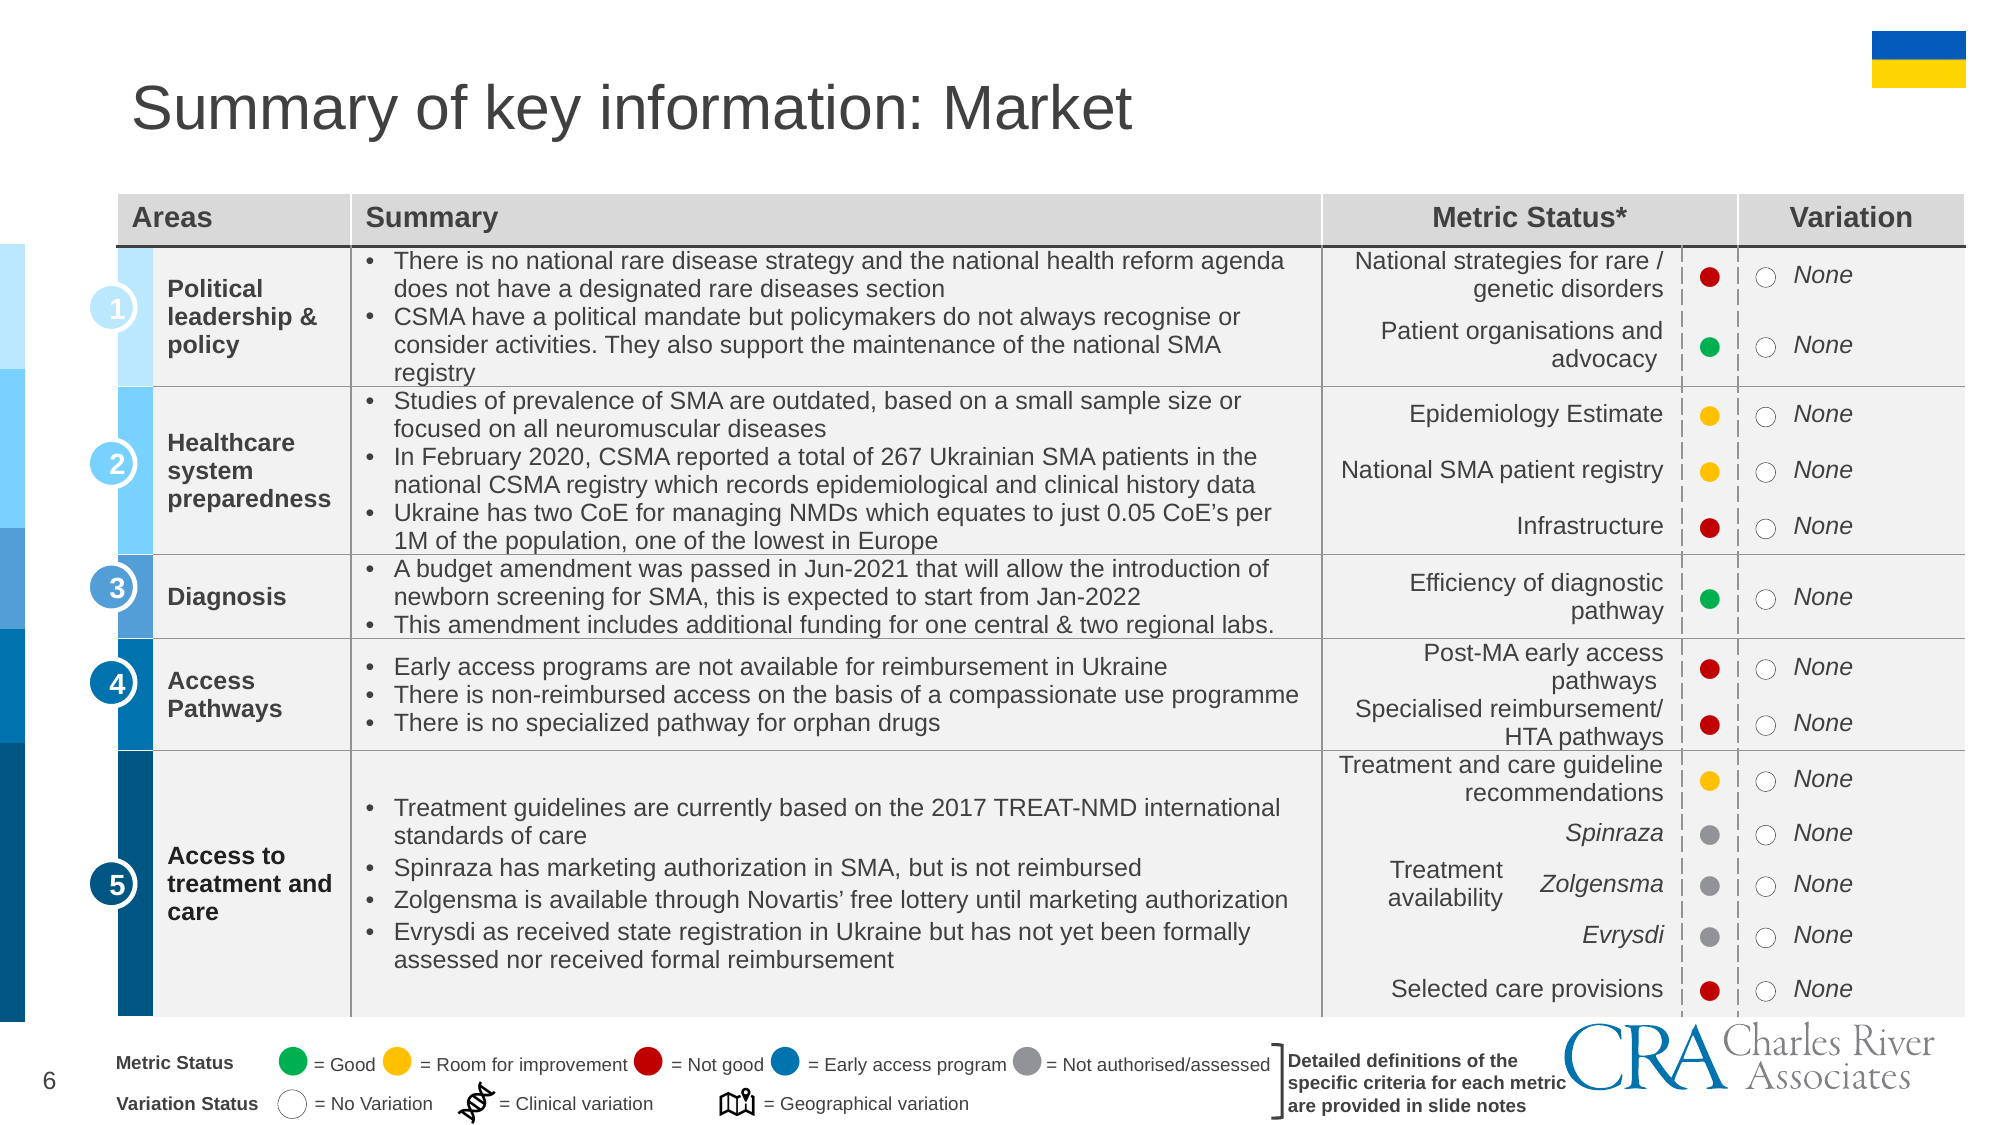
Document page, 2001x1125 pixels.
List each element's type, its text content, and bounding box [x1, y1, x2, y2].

table_cell ● [1682, 961, 1738, 1017]
table_cell Treatment availability [1323, 807, 1521, 961]
picture [1872, 31, 1966, 89]
table_cell ● [1738, 858, 1794, 909]
table_cell [118, 248, 153, 386]
table_cell ● [1682, 639, 1738, 695]
table_cell ● [1682, 858, 1738, 909]
table_cell National SMA patient registry [1323, 442, 1682, 497]
table_cell Access to treatment and care [153, 751, 350, 1006]
table_header Areas [118, 194, 350, 245]
table_cell [118, 751, 153, 1006]
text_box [100, 1006, 1590, 1125]
table_cell None [1794, 751, 1965, 807]
table_cell There is no national rare disease strategy and the national health reform agenda does not have a designated rare diseases section CSMA have a political mandate but policymakers do not always recognise or consider activities. They also support the maintenance of the national SMA registry [352, 248, 1321, 386]
table_cell ● [1738, 497, 1794, 554]
table_cell ● [1682, 695, 1738, 750]
table_cell [118, 555, 153, 638]
text_box [0, 369, 25, 528]
table_cell A budget amendment was passed in Jun-2021 that will allow the introduction of newborn screening for SMA, this is expected to start from Jan-2022 This amendment includes additional funding for one central & two regional labs. [352, 555, 1321, 638]
table_cell Healthcare system preparedness [153, 387, 350, 554]
text_box 3 [86, 562, 137, 612]
table_cell None [1794, 695, 1965, 750]
table_cell Evrysdi [1521, 909, 1682, 961]
table_cell ● [1738, 555, 1794, 638]
table_header Metric Status* [1323, 194, 1737, 245]
table_header Summary [352, 194, 1321, 245]
table_cell Post-MA early access pathways [1323, 639, 1682, 695]
text_box [0, 743, 25, 1022]
table_cell None [1794, 555, 1965, 638]
text_box [0, 528, 25, 629]
table_cell ● [1682, 248, 1738, 302]
table_cell [118, 639, 153, 750]
table_cell None [1794, 387, 1965, 442]
table_cell ● [1682, 555, 1738, 638]
table_cell Diagnosis [153, 555, 350, 638]
table_cell Zolgensma [1521, 858, 1682, 909]
table_cell None [1794, 961, 1965, 1017]
table_cell Selected care provisions [1323, 961, 1682, 1017]
table_cell None [1794, 302, 1965, 386]
table_header Variation [1739, 194, 1964, 245]
table_cell None [1794, 807, 1965, 858]
text_box 5 [86, 858, 137, 909]
table_cell ● [1682, 751, 1738, 807]
table_cell Efficiency of diagnostic pathway [1323, 555, 1682, 638]
table_cell ● [1682, 497, 1738, 554]
table_cell ● [1738, 807, 1794, 858]
table_cell Infrastructure [1323, 497, 1682, 554]
table_cell Spinraza [1521, 807, 1682, 858]
title Summary of key information: Market [116, 74, 1942, 193]
table_cell ● [1682, 302, 1738, 386]
table_cell None [1794, 639, 1965, 695]
table_cell None [1794, 497, 1965, 554]
table_cell ● [1738, 751, 1794, 807]
text_box [0, 629, 25, 743]
text_box 4 [86, 657, 137, 708]
table_cell ● [1738, 909, 1794, 961]
table_cell ● [1682, 807, 1738, 858]
table_cell Patient organisations and advocacy [1323, 302, 1682, 386]
text_box 2 [86, 438, 137, 489]
table_cell None [1794, 248, 1965, 302]
text_box [0, 244, 25, 369]
table_cell ● [1738, 387, 1794, 442]
table_cell Early access programs are not available for reimbursement in Ukraine There is non-reimbursed access on the basis of a compassionate use programme There is no specialized pathway for orphan drugs [352, 639, 1321, 750]
table_cell Epidemiology Estimate [1323, 387, 1682, 442]
table_cell Access Pathways [153, 639, 350, 750]
table_cell [118, 387, 153, 554]
table_cell ● [1738, 302, 1794, 386]
table_cell Treatment guidelines are currently based on the 2017 TREAT-NMD international standards of care Spinraza has marketing authorization in SMA, but is not reimbursed Zolgensma is available through Novartis’ free lottery until marketing authorization Evrysdi as received state registration in Ukraine but has not yet been formally assessed nor received formal reimbursement [352, 751, 1321, 1006]
table_cell None [1794, 909, 1965, 961]
text_box 1 [86, 282, 137, 333]
table_cell ● [1682, 909, 1738, 961]
table_cell Political leadership & policy [153, 248, 350, 386]
table_cell ● [1738, 639, 1794, 695]
table_cell ● [1738, 248, 1794, 302]
table_cell None [1794, 442, 1965, 497]
table_cell None [1794, 858, 1965, 909]
table_cell Treatment and care guideline recommendations [1323, 751, 1682, 807]
table_cell National strategies for rare / genetic disorders [1323, 248, 1682, 302]
table_cell Specialised reimbursement/ HTA pathways [1323, 695, 1682, 750]
table_cell Studies of prevalence of SMA are outdated, based on a small sample size or focused on all neuromuscular diseases In February 2020, CSMA reported a total of 267 Ukrainian SMA patients in the national CSMA registry which records epidemiological and clinical history data Ukraine has two CoE for managing NMDs which equates to just 0.05 CoE’s per 1M of the population, one of the lowest in Europe [352, 387, 1321, 554]
table_cell ● [1738, 695, 1794, 750]
table_cell ● [1738, 442, 1794, 497]
table_cell ● [1682, 387, 1738, 442]
table_cell ● [1682, 442, 1738, 497]
table_cell ● [1738, 961, 1794, 1017]
